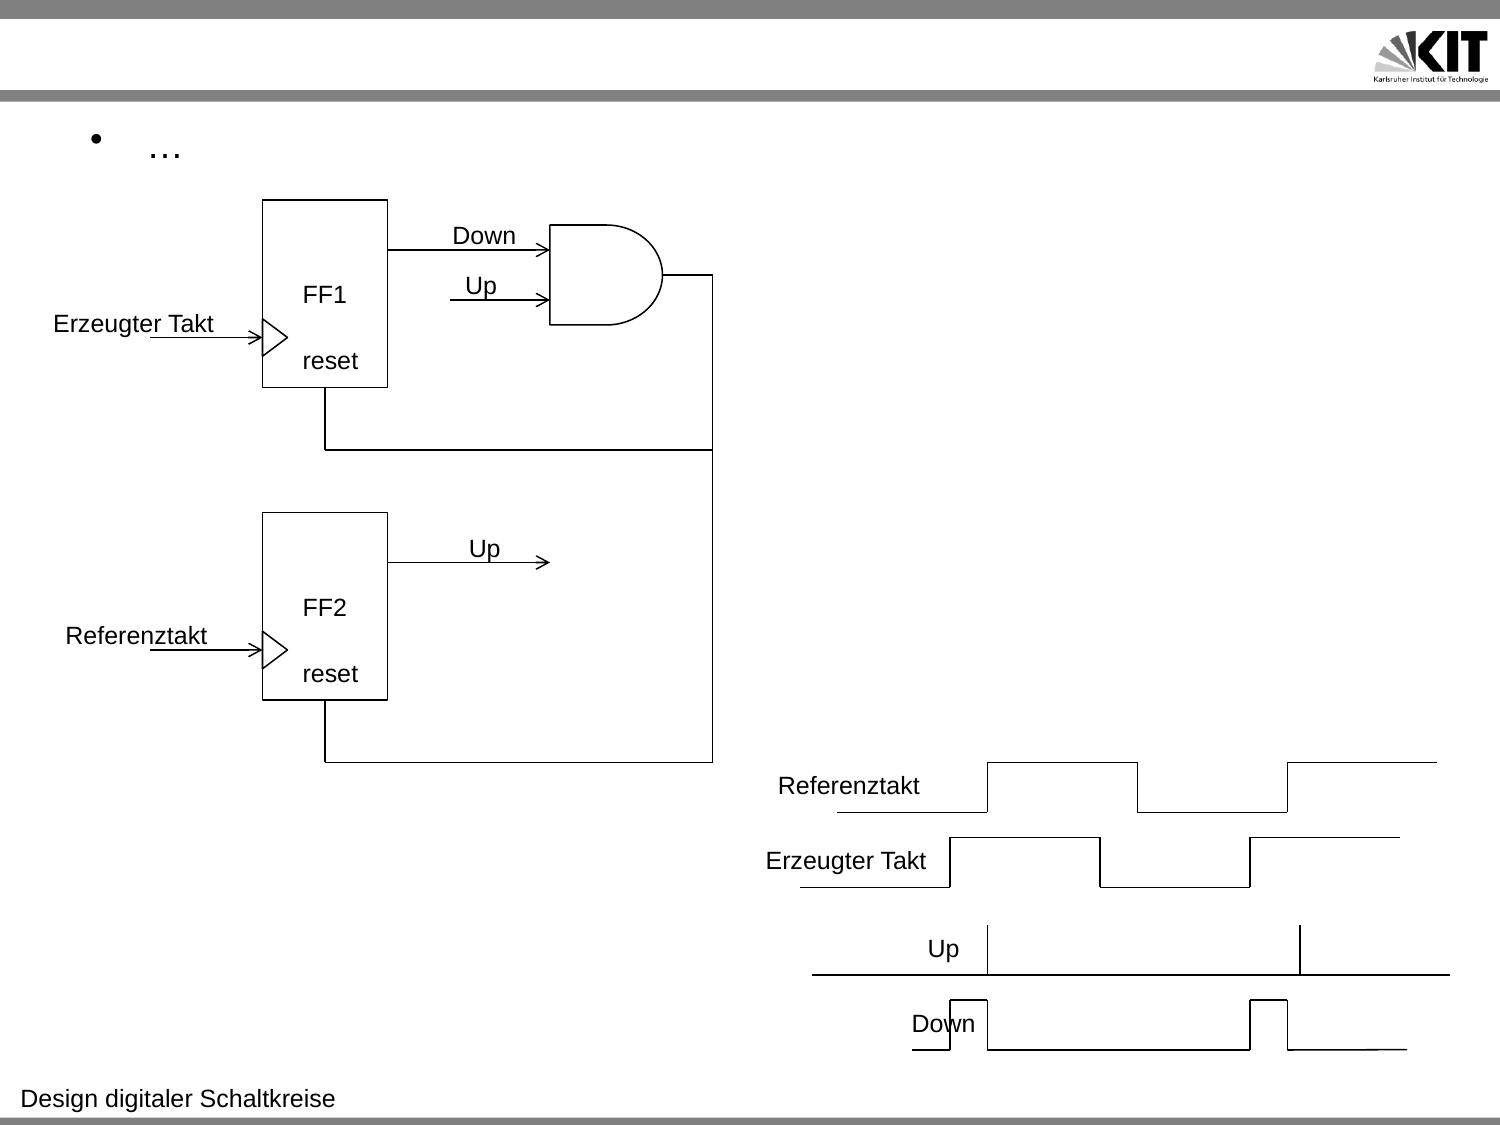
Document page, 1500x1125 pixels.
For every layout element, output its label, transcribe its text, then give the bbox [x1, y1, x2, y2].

text_box reset [287, 650, 374, 695]
text_box Erzeugter Takt [750, 837, 942, 883]
text_box Down [437, 212, 532, 249]
text_box [549, 224, 663, 325]
text_box [262, 318, 287, 357]
text_box FF1 [262, 200, 388, 388]
text_box Down [953, 1008, 983, 1045]
list … [75, 113, 1425, 263]
text_box Referenztakt [50, 612, 223, 658]
text_box Up [453, 525, 516, 561]
text_box Referenztakt [763, 762, 936, 808]
text_box [262, 631, 288, 669]
text_box Down [896, 999, 949, 1045]
text_box Up [912, 924, 975, 970]
picture [1374, 31, 1488, 83]
text_box Erzeugter Takt [38, 299, 230, 345]
text_box reset [287, 337, 374, 383]
text_box Up [450, 262, 512, 299]
text_box FF2 [262, 512, 388, 700]
